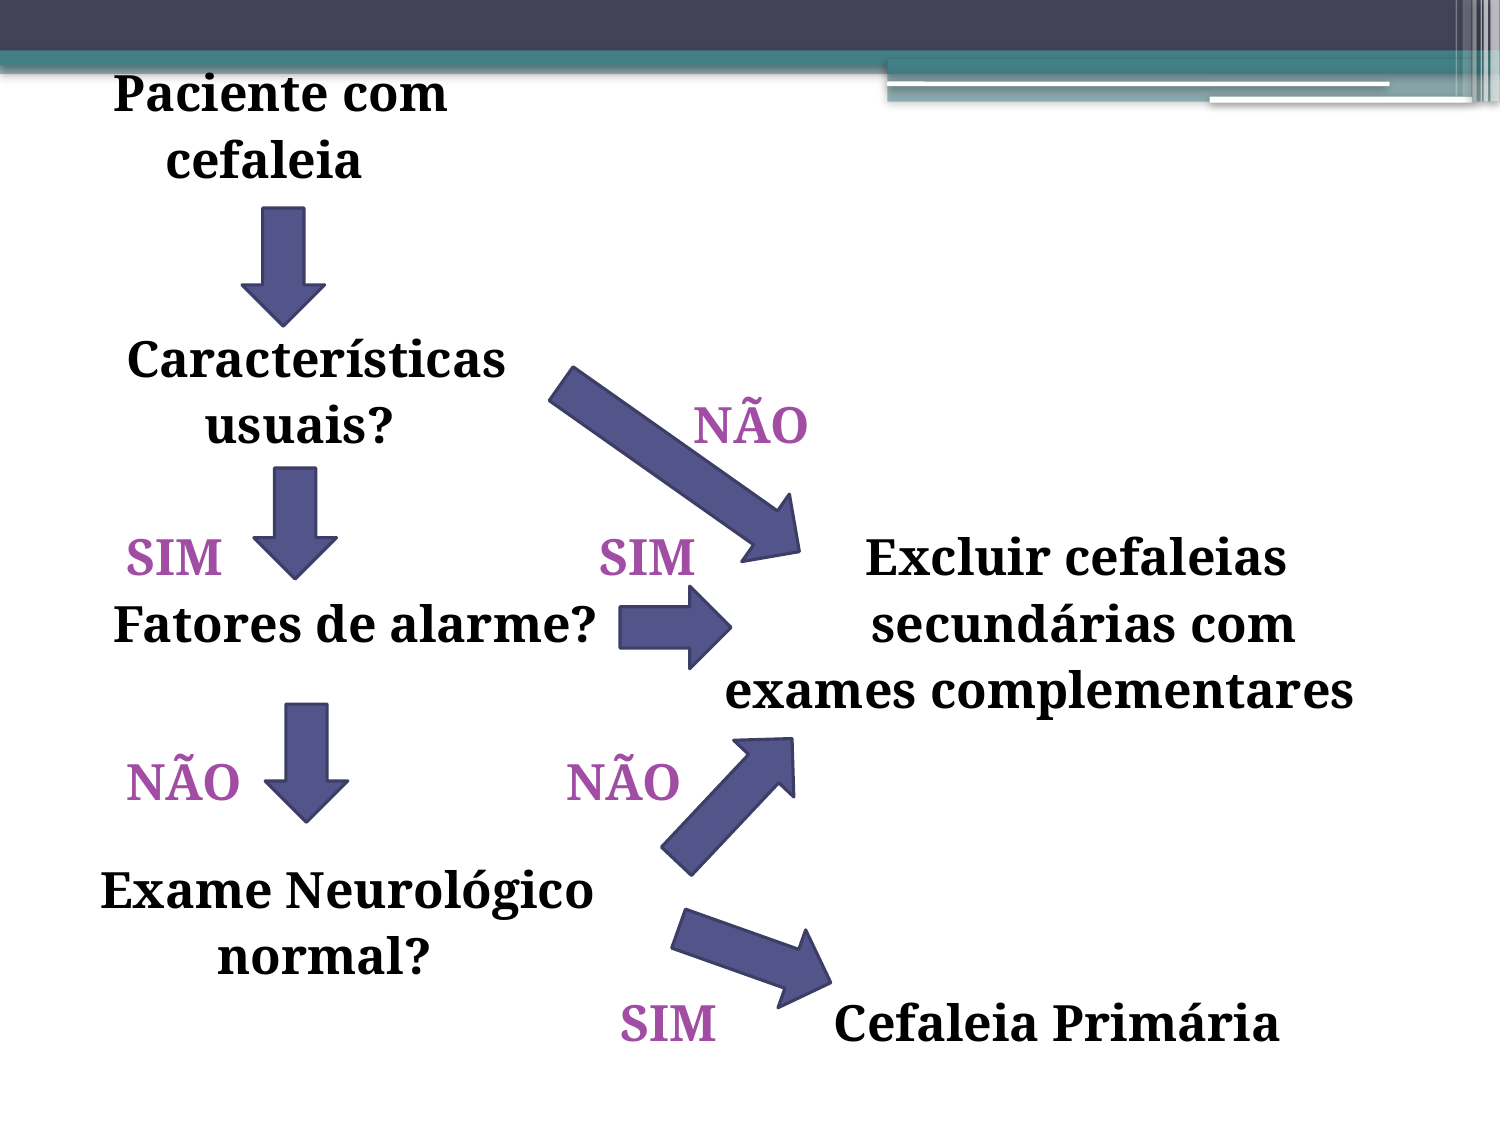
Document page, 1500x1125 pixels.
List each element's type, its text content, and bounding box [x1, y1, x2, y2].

text_box [660, 736, 796, 877]
text_box [618, 584, 733, 671]
list Paciente com cefaleia Características usuais? NÃO SIM SIM Excluir cefaleias Fatores de alarme? secundárias com exames complementares NÃO NÃO Exame Neurológico normal? SIM Cefaleia Primária [75, 54, 1425, 1094]
text_box [263, 702, 350, 824]
text_box [670, 907, 833, 1010]
text_box [252, 466, 338, 581]
text_box [547, 365, 801, 564]
text_box [240, 206, 327, 328]
